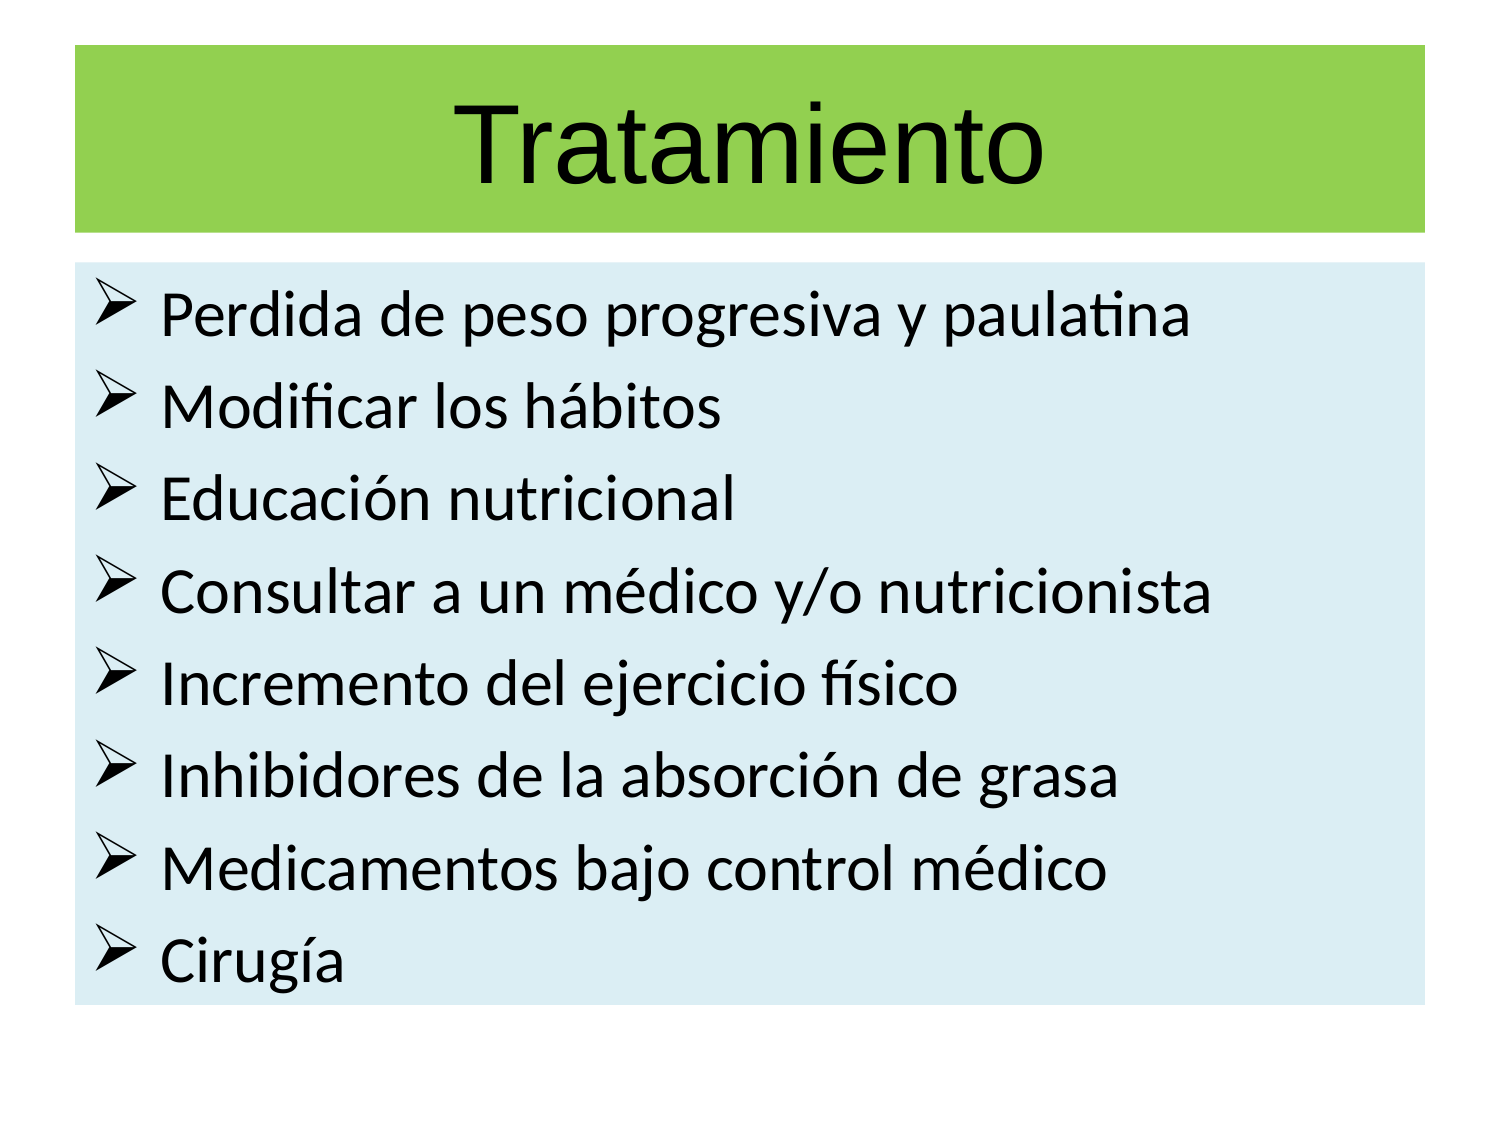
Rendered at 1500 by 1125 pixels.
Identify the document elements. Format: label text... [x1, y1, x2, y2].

list Perdida de peso progresiva y paulatina Modificar los hábitos Educación nutricional Consultar a un médico y/o nutricionista Incremento del ejercicio físico Inhibidores de la absorción de grasa Medicamentos bajo control médico Cirugía [75, 262, 1425, 1005]
title Tratamiento [75, 45, 1425, 233]
